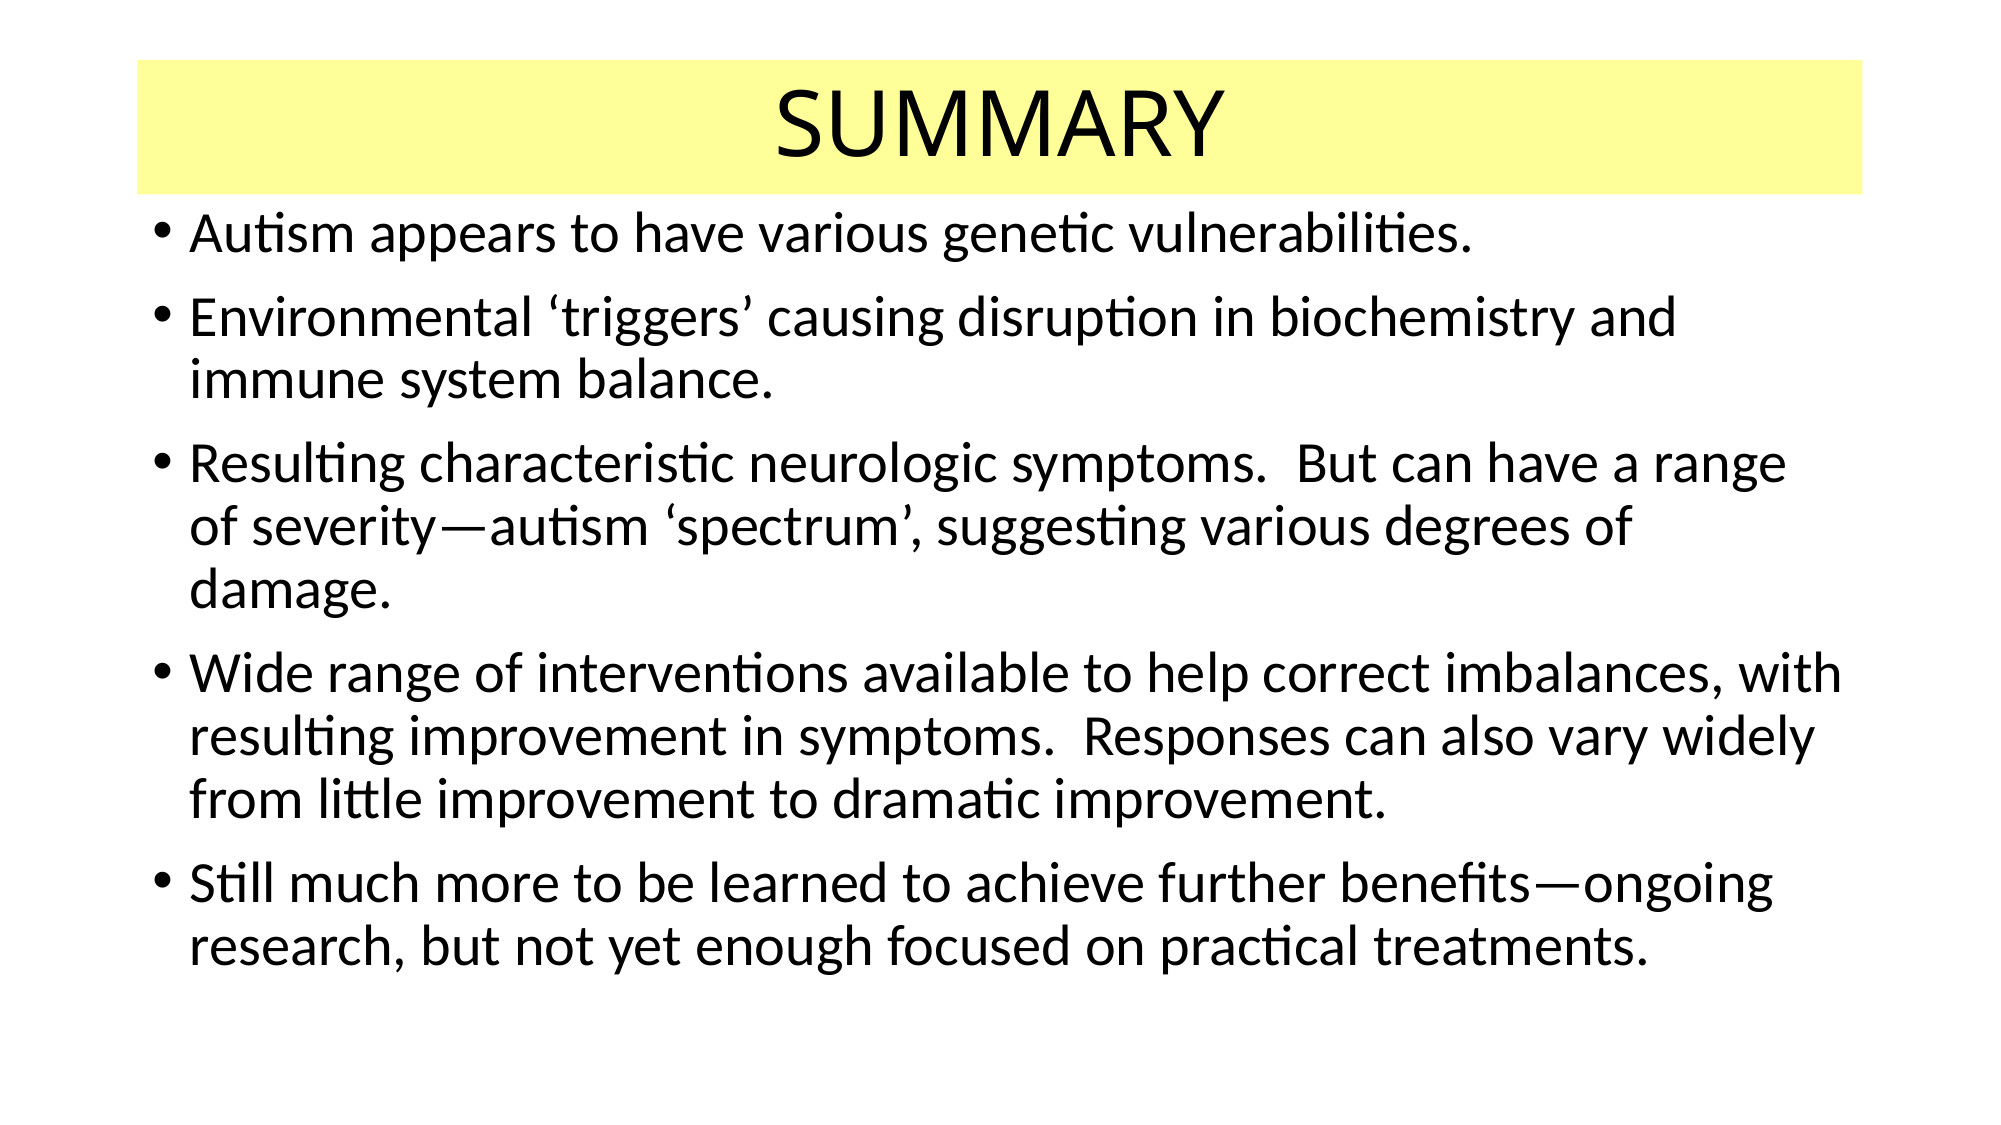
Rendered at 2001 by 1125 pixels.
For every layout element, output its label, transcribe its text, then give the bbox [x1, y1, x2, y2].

title SUMMARY [137, 59, 1863, 194]
list Autism appears to have various genetic vulnerabilities. Environmental ‘triggers’ causing disruption in biochemistry and immune system balance. Resulting characteristic neurologic symptoms. But can have a range of severity—autism ‘spectrum’, suggesting various degrees of damage. Wide range of interventions available to help correct imbalances, with resulting improvement in symptoms. Responses can also vary widely from little improvement to dramatic improvement. Still much more to be learned to achieve further benefits—ongoing research, but not yet enough focused on practical treatments. [137, 194, 1863, 1014]
